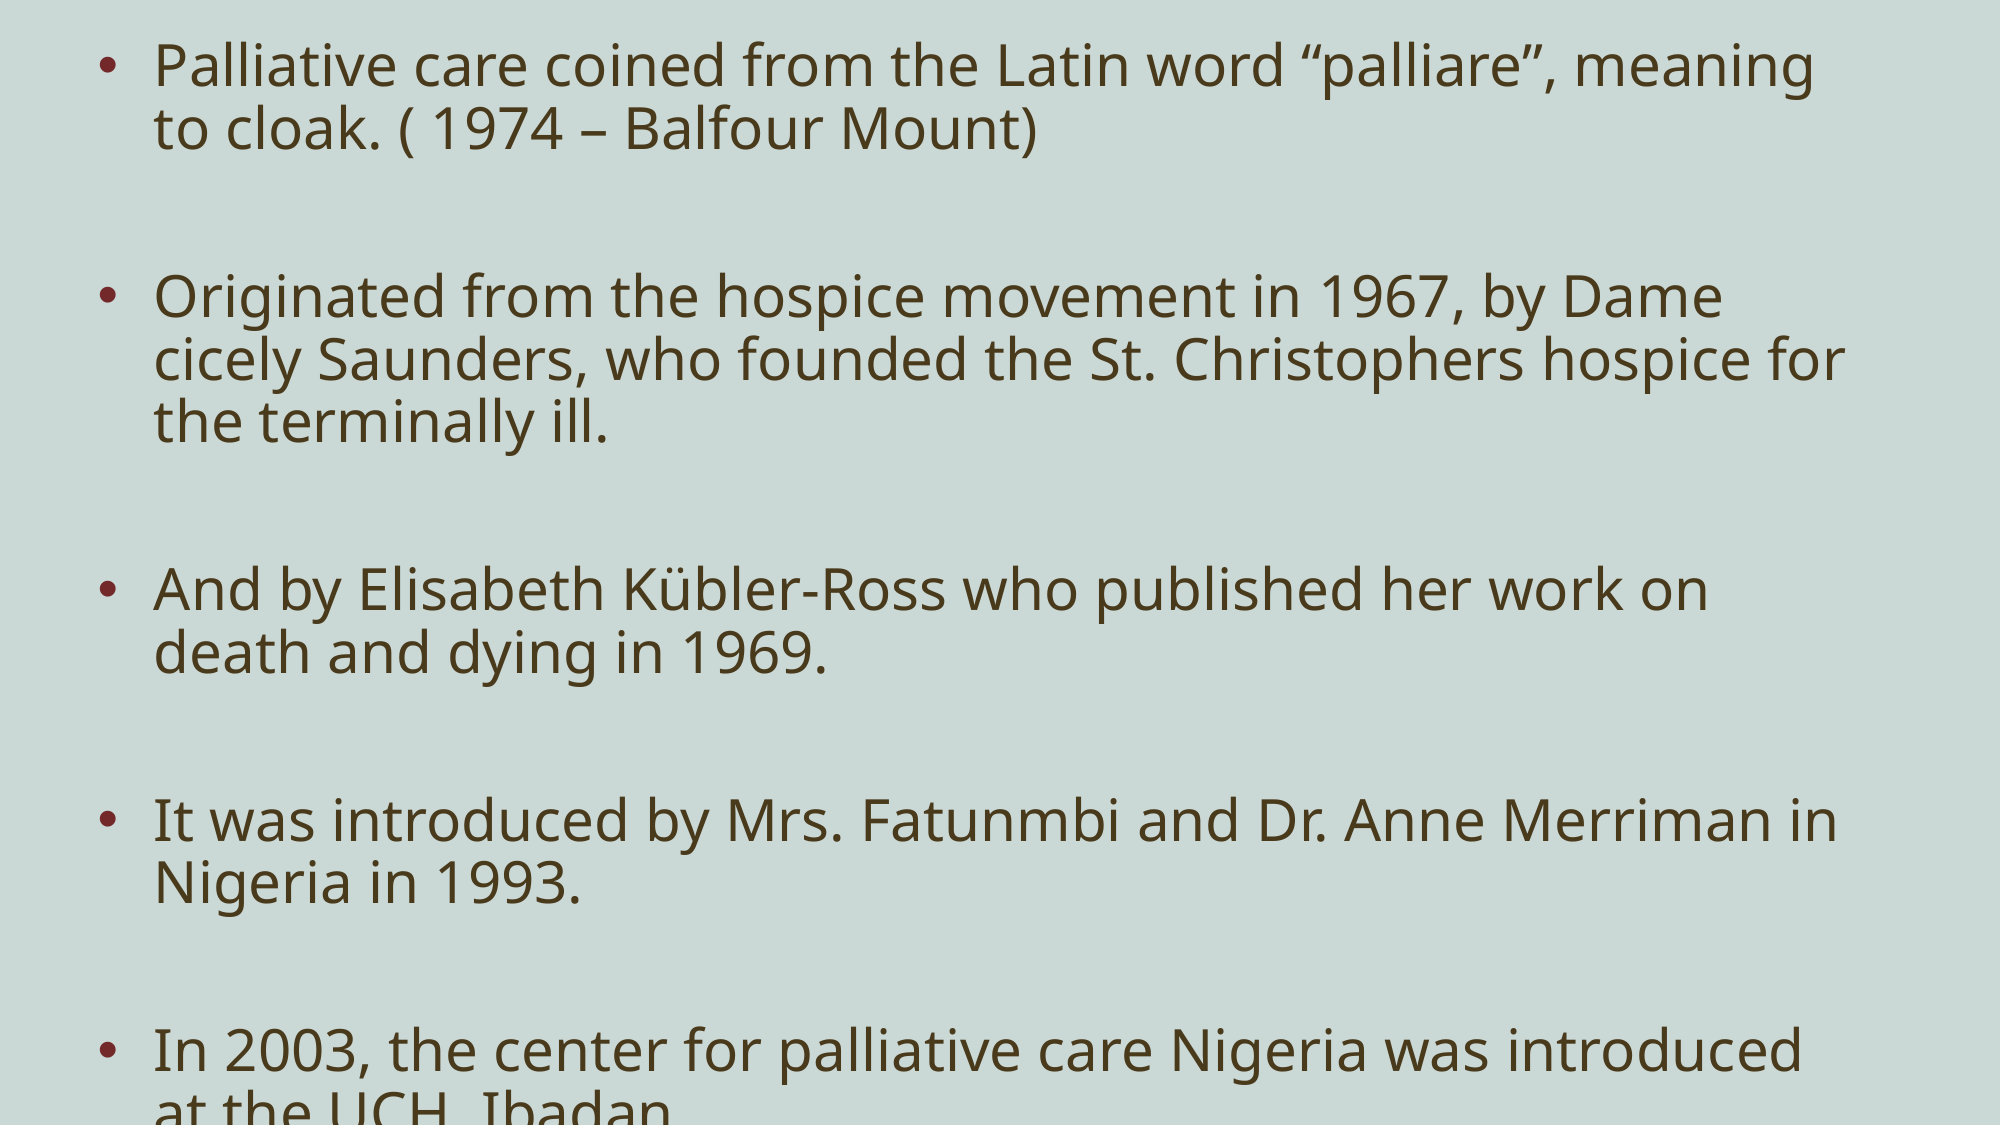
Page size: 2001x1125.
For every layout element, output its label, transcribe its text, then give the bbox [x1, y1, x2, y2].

list Palliative care coined from the Latin word “palliare”, meaning to cloak. ( 1974 – Balfour Mount) Originated from the hospice movement in 1967, by Dame cicely Saunders, who founded the St. Christophers hospice for the terminally ill. And by Elisabeth Kübler-Ross who published her work on death and dying in 1969. It was introduced by Mrs. Fatunmbi and Dr. Anne Merriman in Nigeria in 1993. In 2003, the center for palliative care Nigeria was introduced at the UCH, Ibadan. [82, 28, 1868, 1125]
